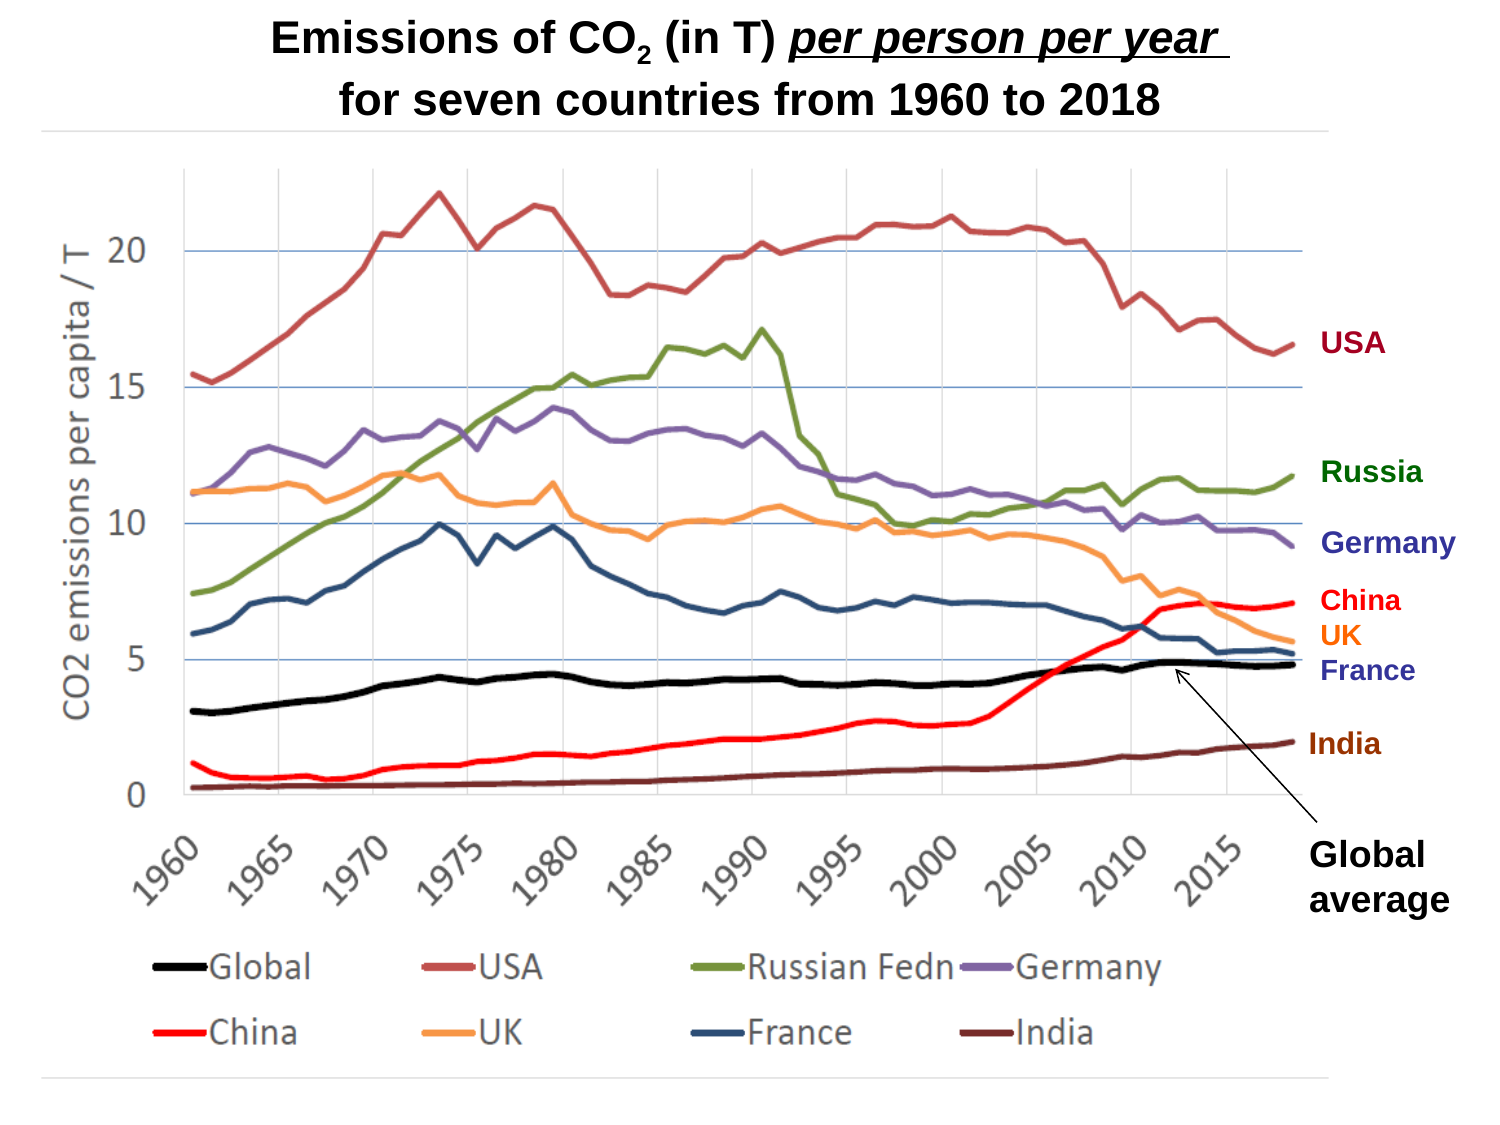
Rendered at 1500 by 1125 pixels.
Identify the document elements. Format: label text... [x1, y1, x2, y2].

text_box Emissions of CO2 (in T) per person per year for seven countries from 1960 to 2018 [29, 0, 1471, 133]
picture [40, 125, 1329, 1083]
text_box Global average [1335, 822, 1466, 927]
text_box USA [1335, 314, 1402, 367]
text_box China UK France [1335, 574, 1432, 694]
text_box Germany [1335, 515, 1472, 568]
text_box Russia [1335, 444, 1439, 497]
text_box India [1335, 715, 1397, 769]
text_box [1174, 668, 1318, 823]
